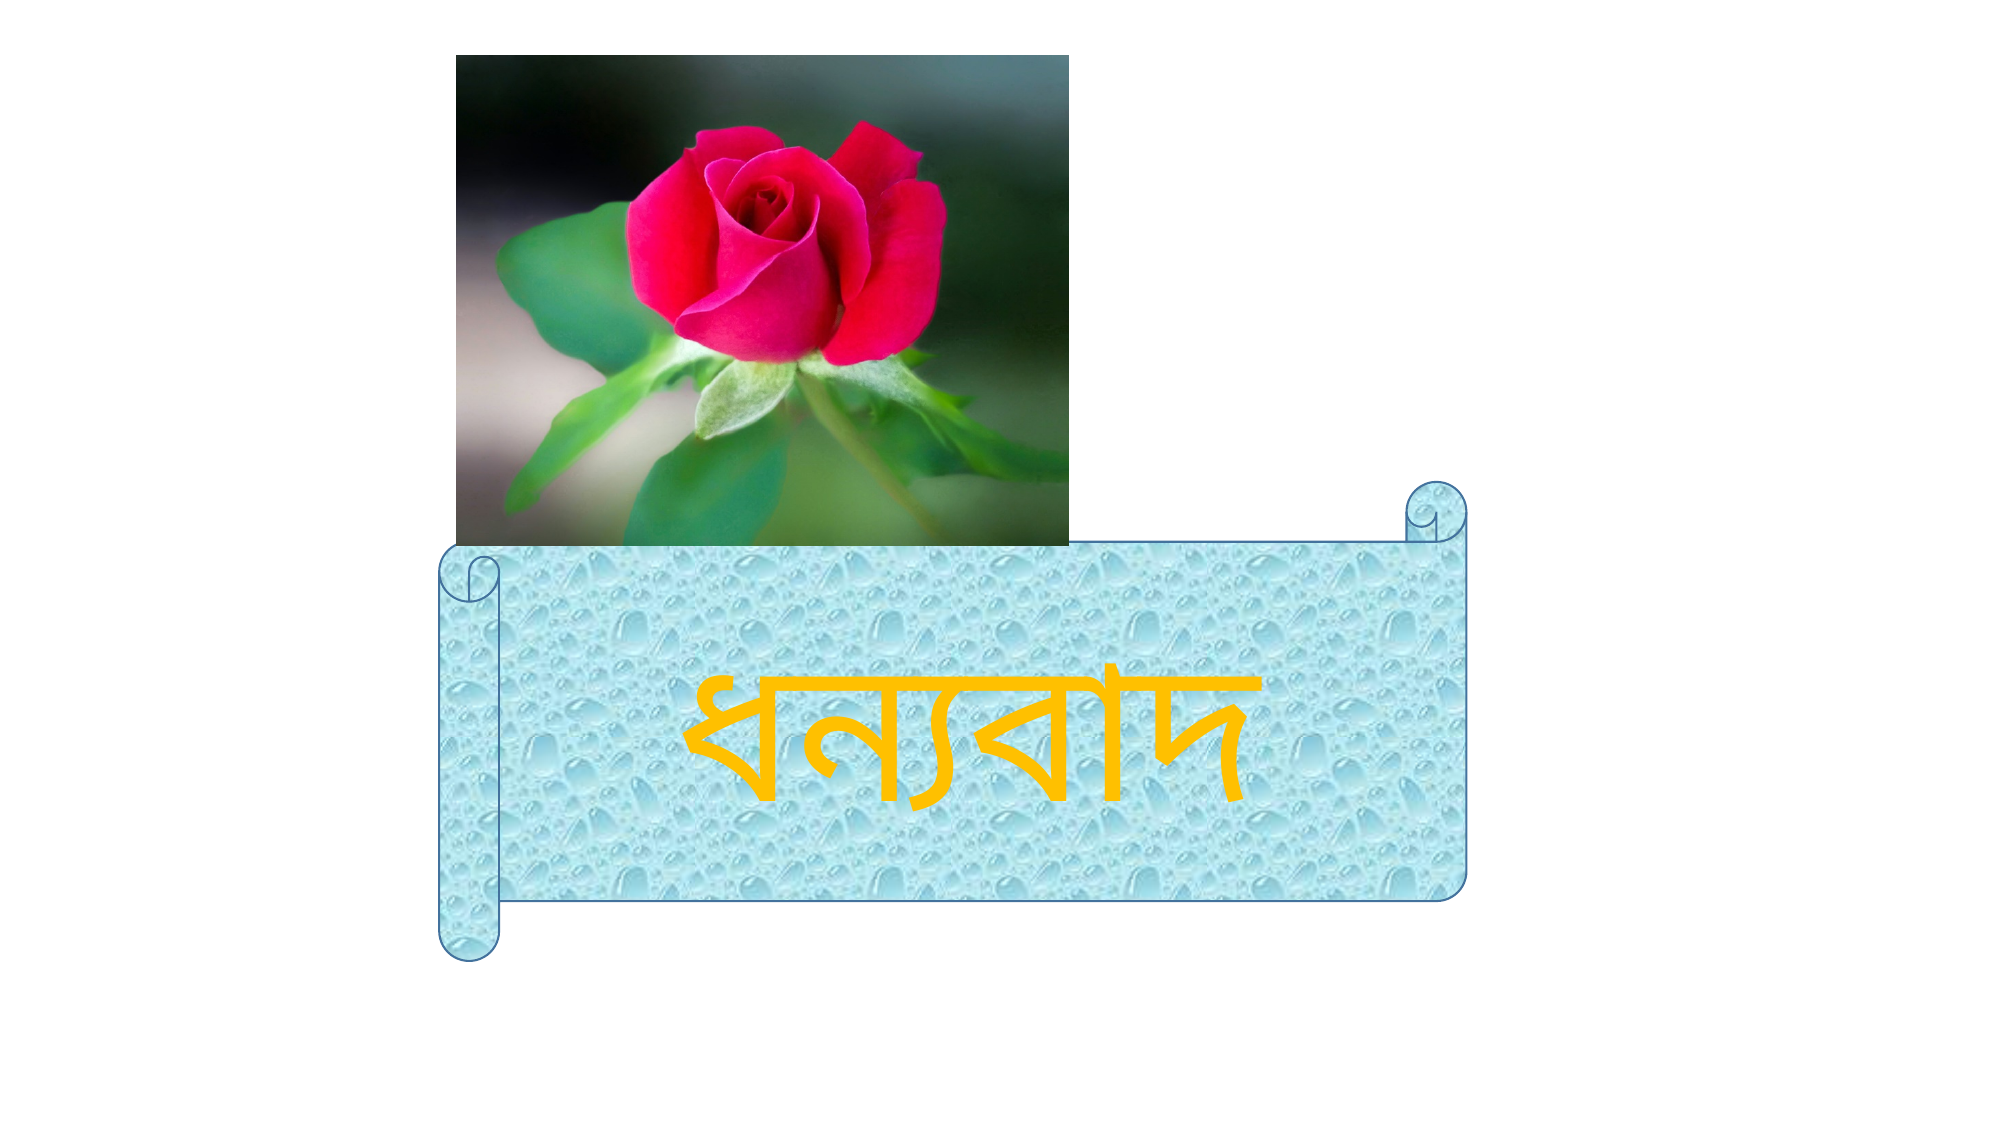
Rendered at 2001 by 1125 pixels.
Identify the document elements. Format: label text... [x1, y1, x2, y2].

text_box ধন্যবাদ [438, 480, 1468, 962]
picture [456, 55, 1069, 546]
